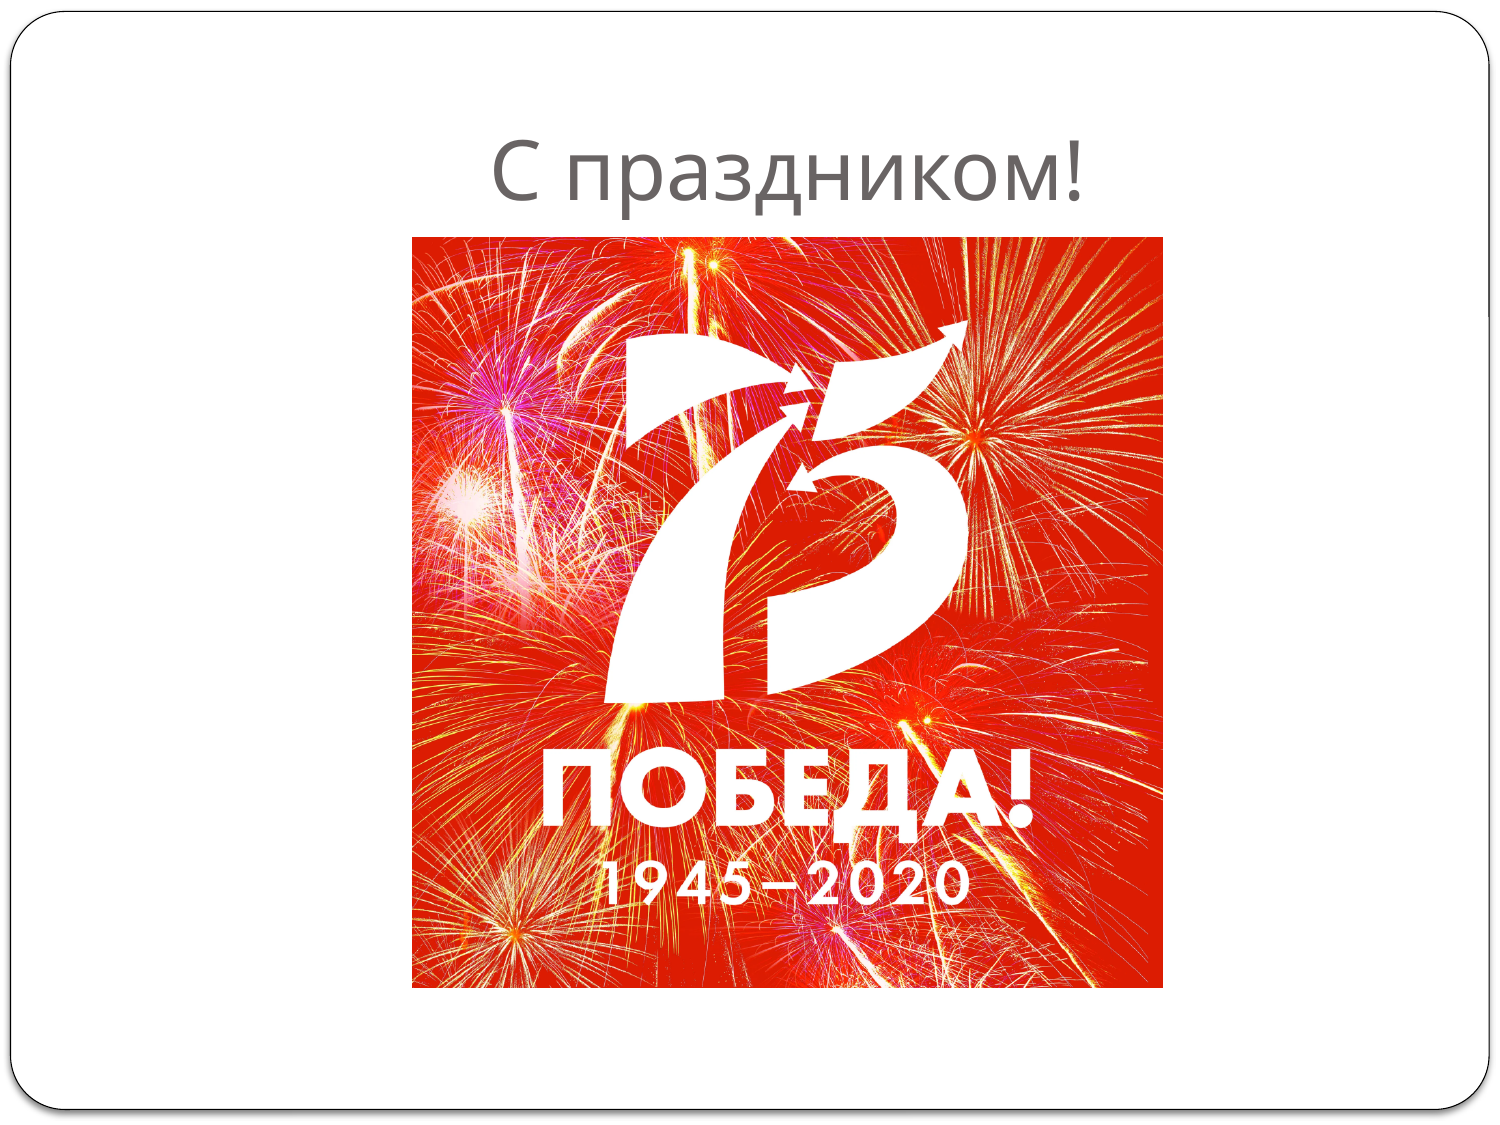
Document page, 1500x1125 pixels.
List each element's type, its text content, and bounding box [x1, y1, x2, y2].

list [412, 237, 1163, 988]
title С праздником! [150, 45, 1425, 233]
